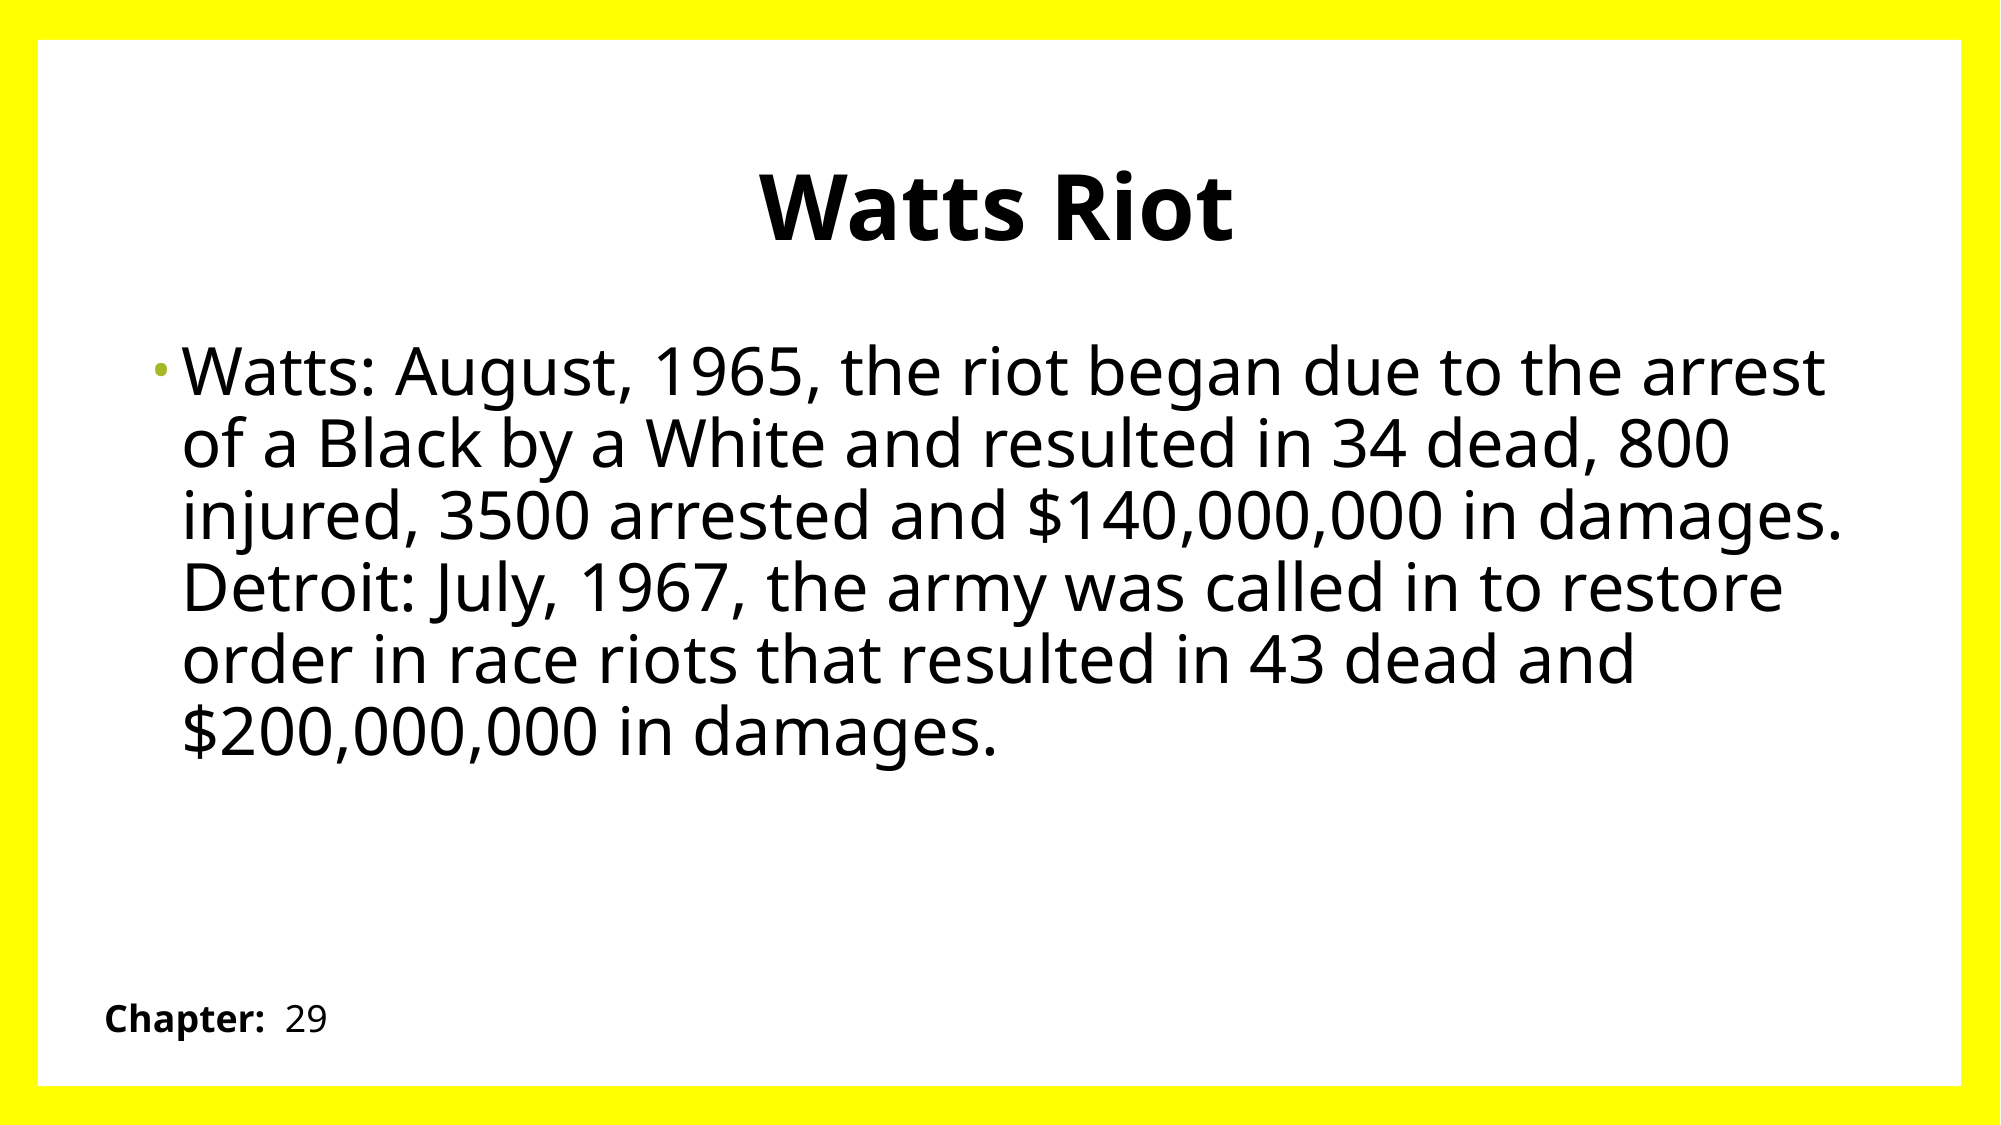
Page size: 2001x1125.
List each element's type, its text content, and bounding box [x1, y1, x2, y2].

text_box Chapter: 29 [89, 987, 605, 1048]
title Watts Riot [187, 99, 1808, 323]
list Watts: August, 1965, the riot began due to the arrest of a Black by a White and resulted in 34 dead, 800 injured, 3500 arrested and $140,000,000 in damages. Detroit: July, 1967, the army was called in to restore order in race riots that resulted in 43 dead and $200,000,000 in damages. [129, 329, 1886, 926]
